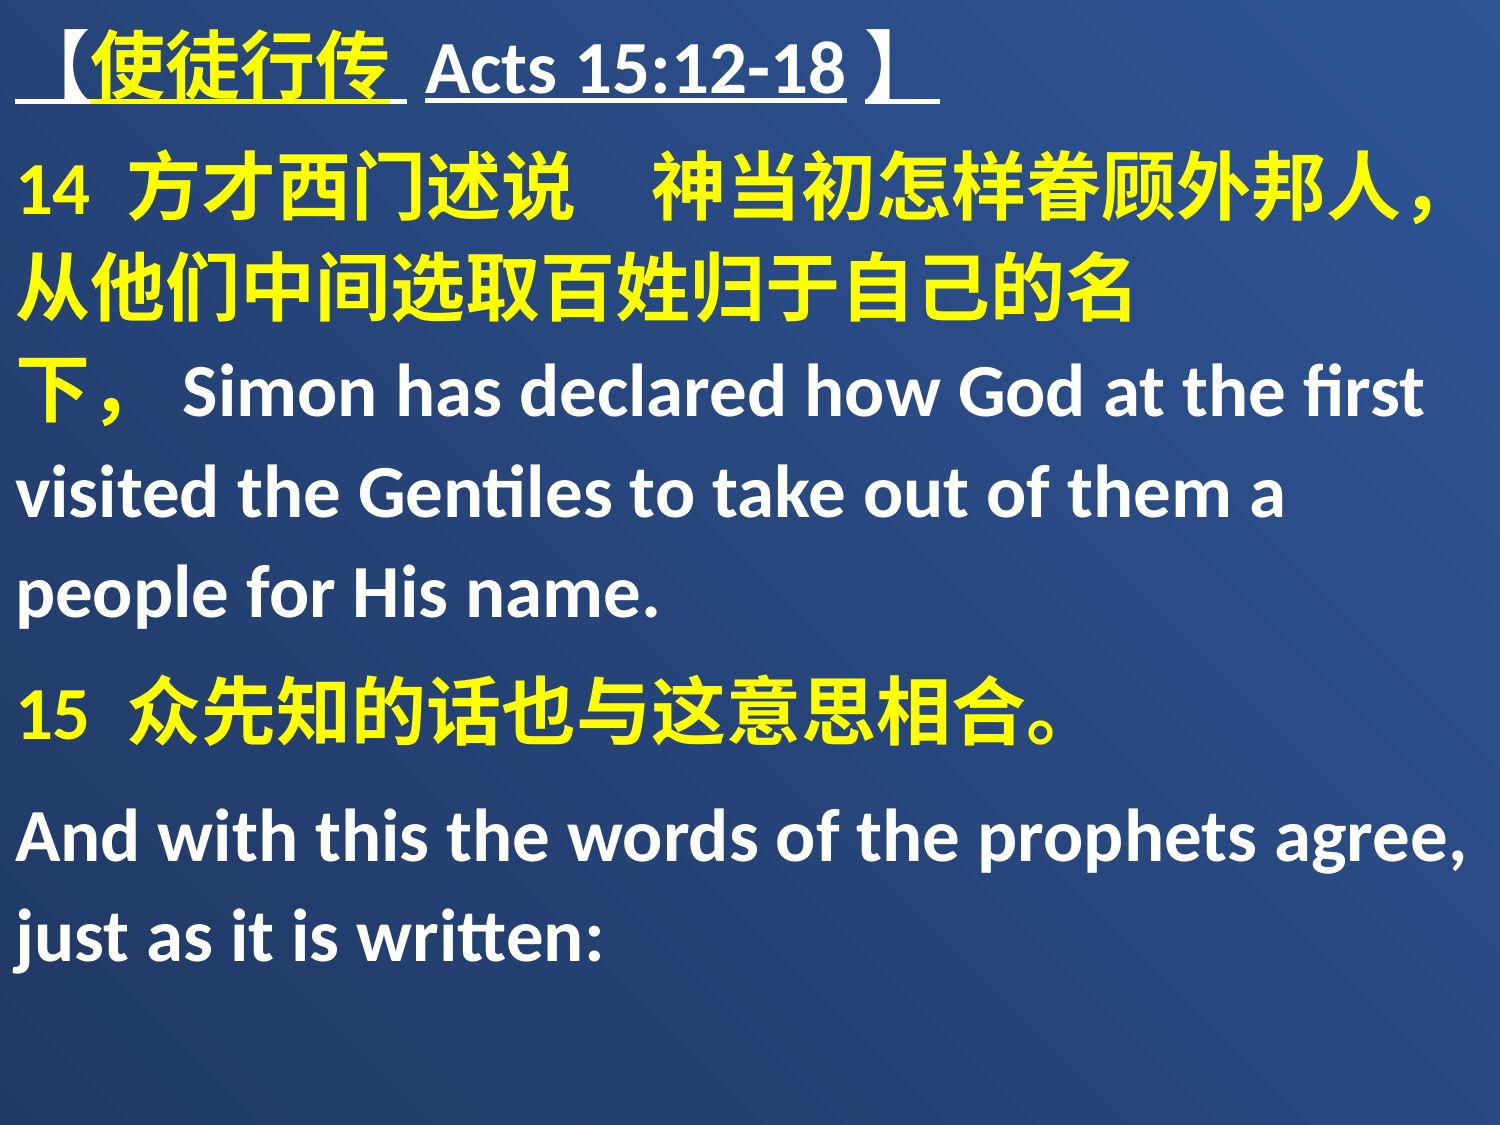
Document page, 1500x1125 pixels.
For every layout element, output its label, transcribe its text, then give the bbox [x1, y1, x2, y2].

subtitle 【使徒行传 Acts 15:12-18】 14 方才西门述说 神当初怎样眷顾外邦人，从他们中间选取百姓归于自己的名下，Simon has declared how God at the first visited the Gentiles to take out of them a people for His name. 15 众先知的话也与这意思相合。 And with this the words of the prophets agree, just as it is written: [0, 0, 1500, 1125]
